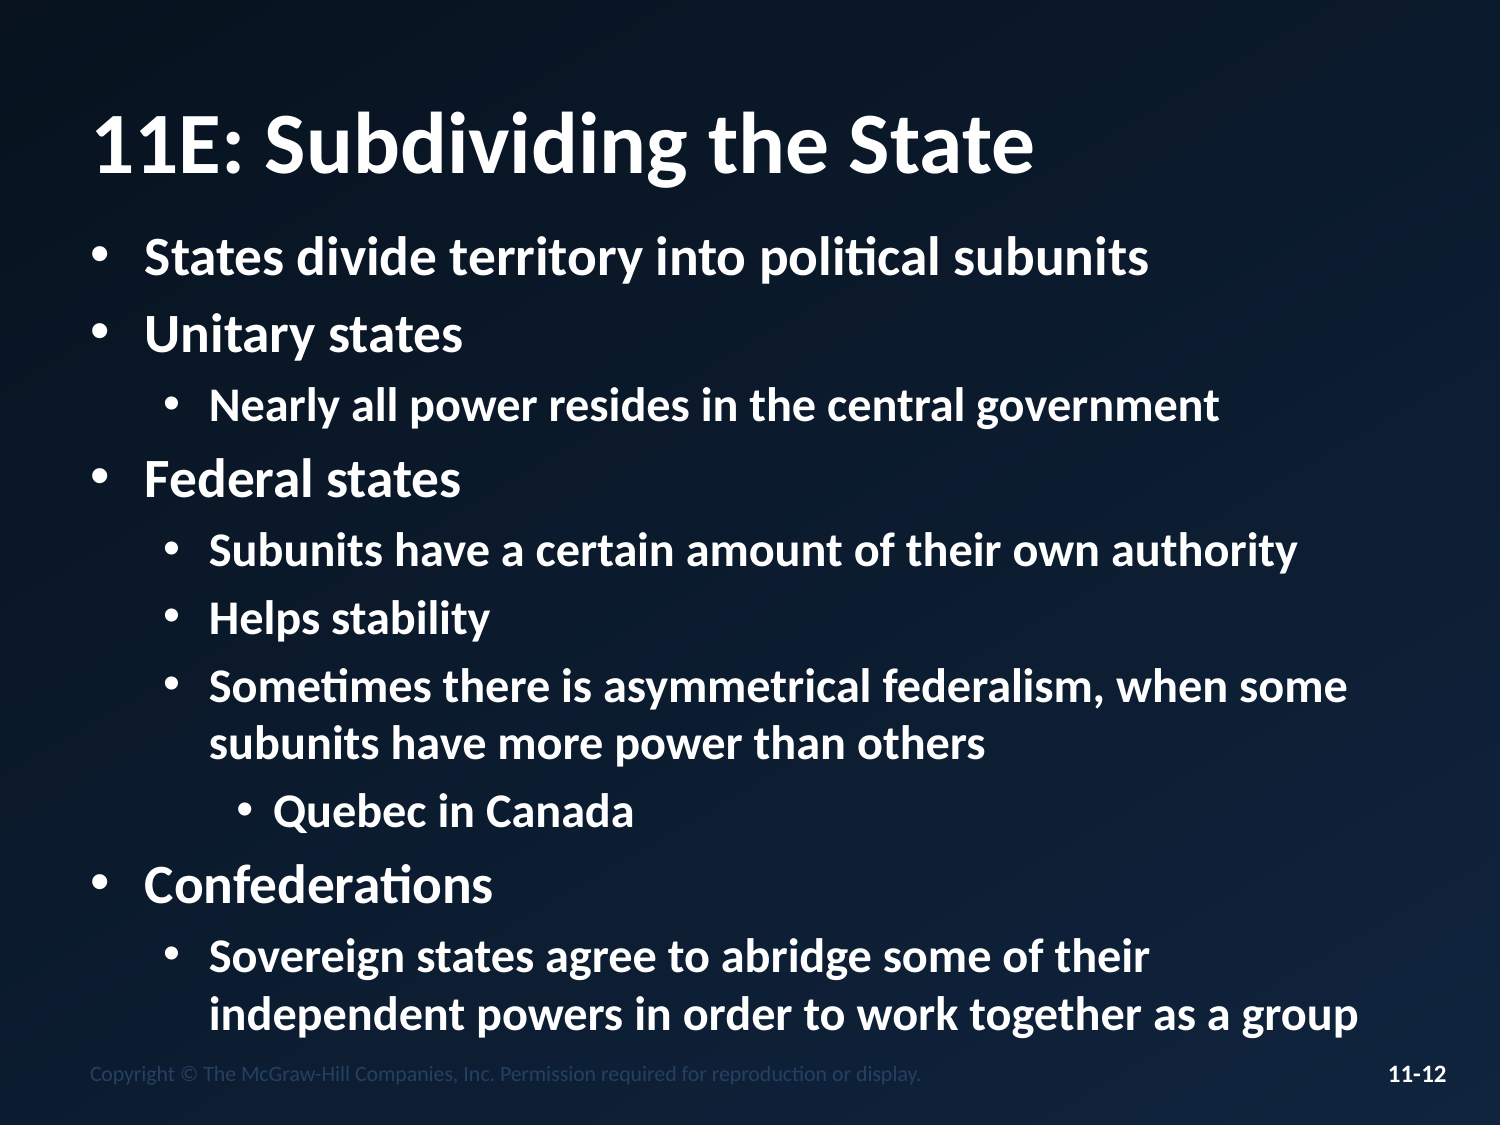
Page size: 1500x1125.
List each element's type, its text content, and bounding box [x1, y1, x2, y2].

footer Copyright © The McGraw-Hill Companies, Inc. Permission required for reproduction or display. [75, 1042, 1063, 1103]
slide_number 11-12 [1063, 1042, 1462, 1103]
list States divide territory into political subunits Unitary states Nearly all power resides in the central government Federal states Subunits have a certain amount of their own authority Helps stability Sometimes there is asymmetrical federalism, when some subunits have more power than others Quebec in Canada Confederations Sovereign states agree to abridge some of their independent powers in order to work together as a group [74, 212, 1401, 1063]
title 11E: Subdividing the State [74, 44, 1426, 233]
